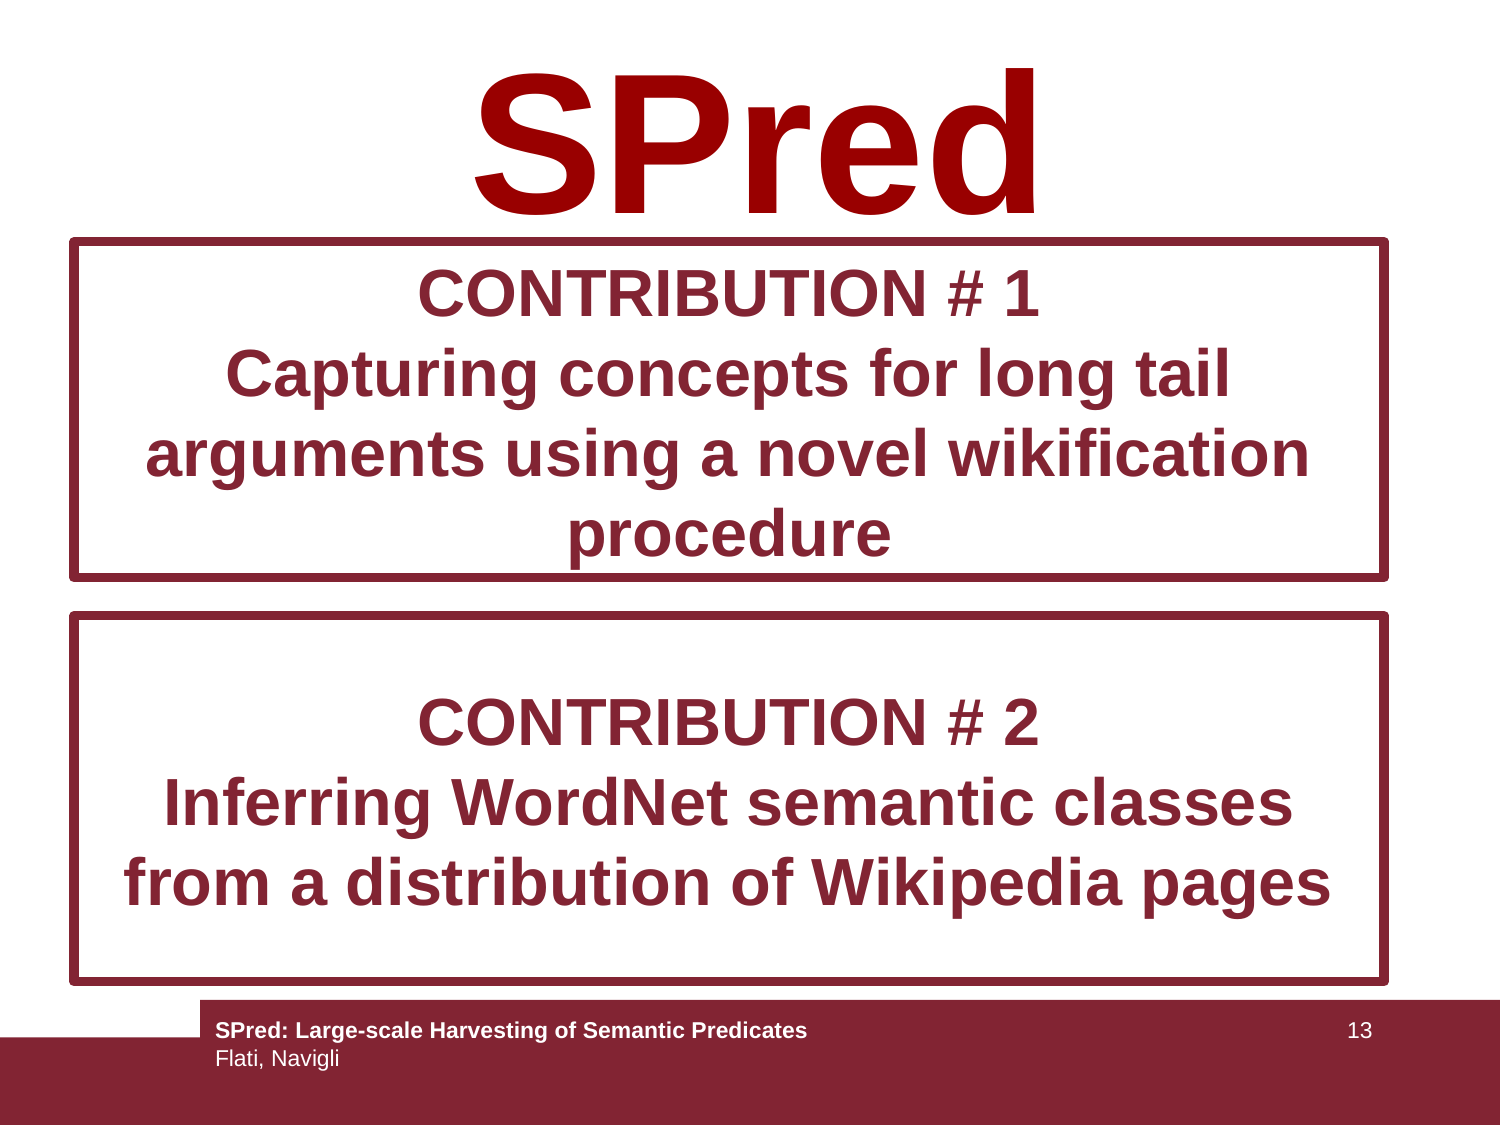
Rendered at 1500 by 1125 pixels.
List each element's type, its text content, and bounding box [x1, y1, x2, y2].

slide_number 13 [1074, 1008, 1388, 1084]
text_box SPred [454, 5, 1063, 261]
text_box CONTRIBUTION # 1 Capturing concepts for long tail arguments using a novel wikification procedure [74, 241, 1385, 578]
footer SPred: Large-scale Harvesting of Semantic Predicates Flati, Navigli [199, 1008, 909, 1084]
text_box CONTRIBUTION # 2 Inferring WordNet semantic classes from a distribution of Wikipedia pages [74, 615, 1385, 982]
